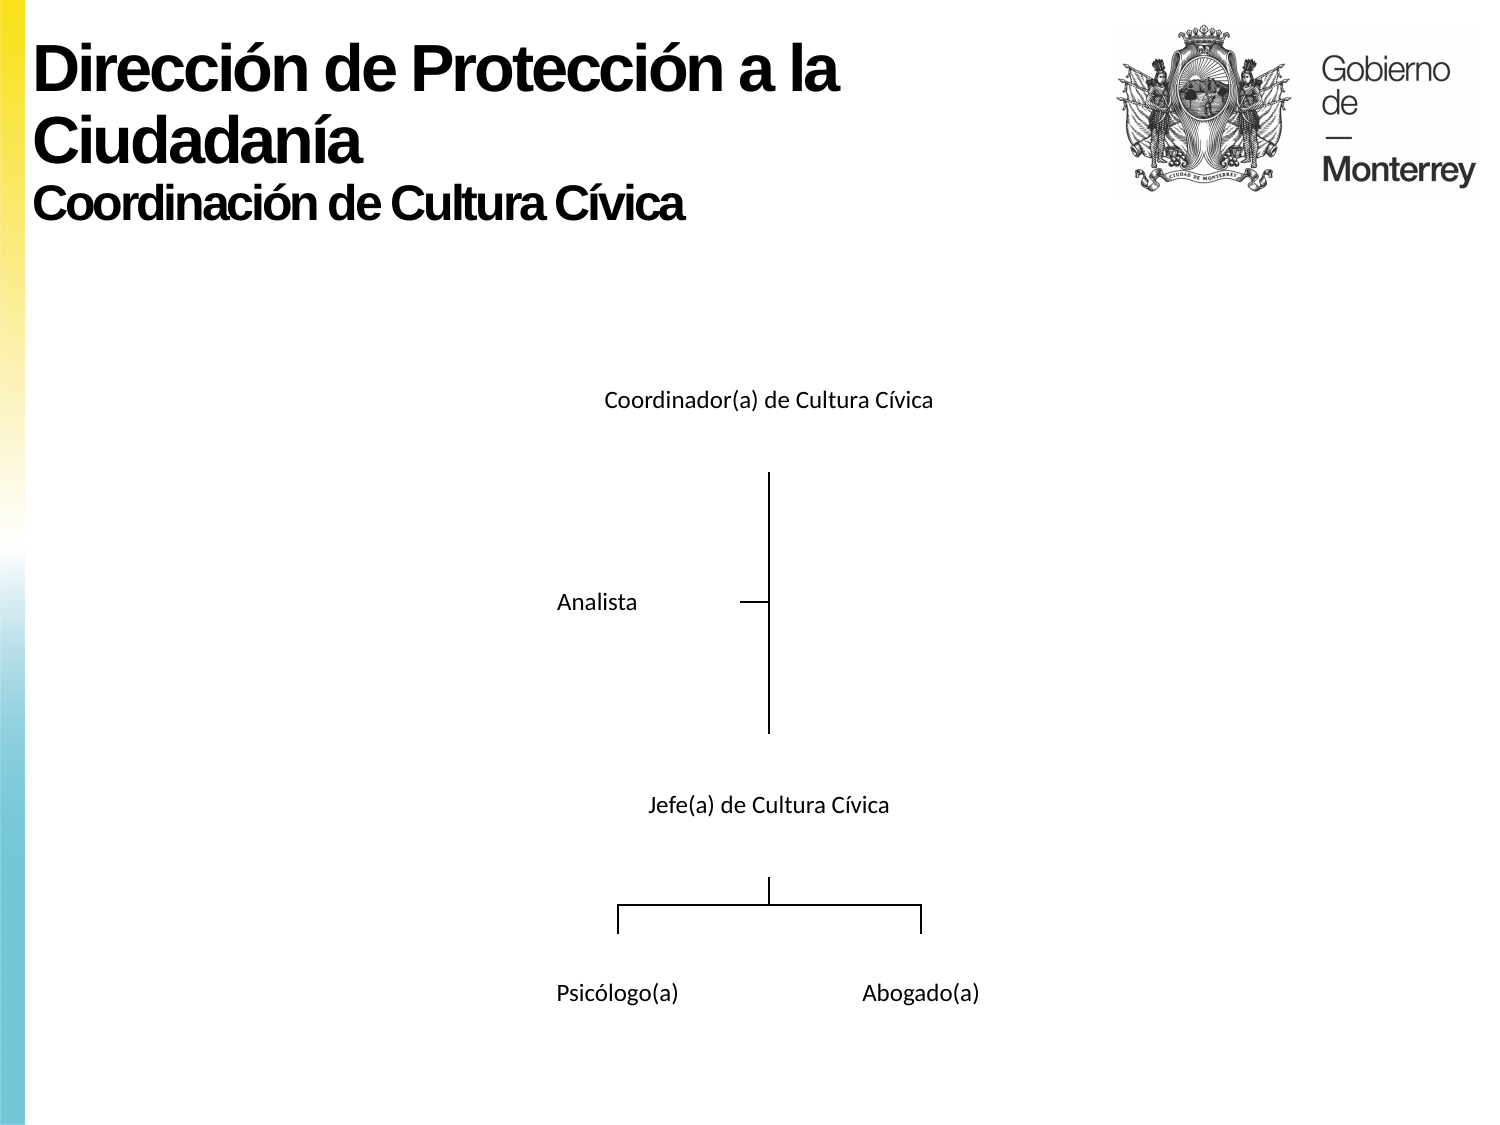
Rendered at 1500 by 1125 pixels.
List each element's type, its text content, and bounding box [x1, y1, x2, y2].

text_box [231, 329, 1268, 1053]
picture [1113, 23, 1480, 194]
picture [0, 0, 25, 1125]
text_box Dirección de Protección a la Ciudadanía Coordinación de Cultura Cívica [17, 26, 1137, 239]
